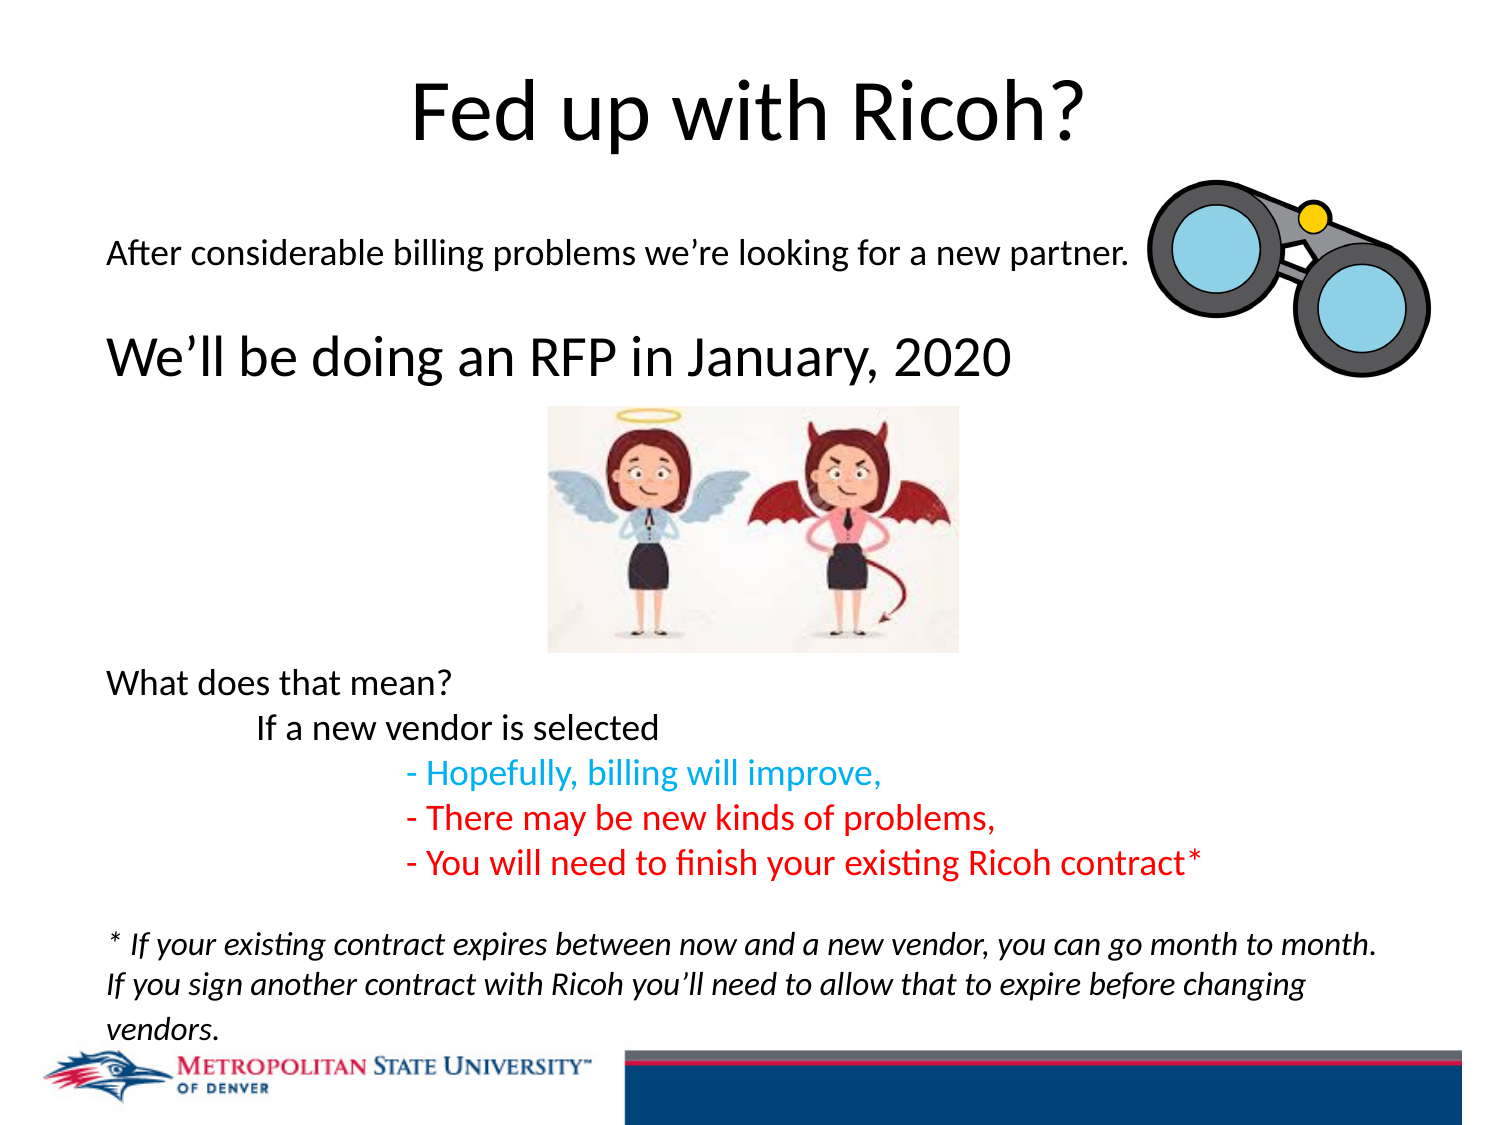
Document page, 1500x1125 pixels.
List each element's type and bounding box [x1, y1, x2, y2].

list [0, 31, 1500, 1125]
picture [1142, 192, 1438, 357]
picture [547, 405, 960, 654]
